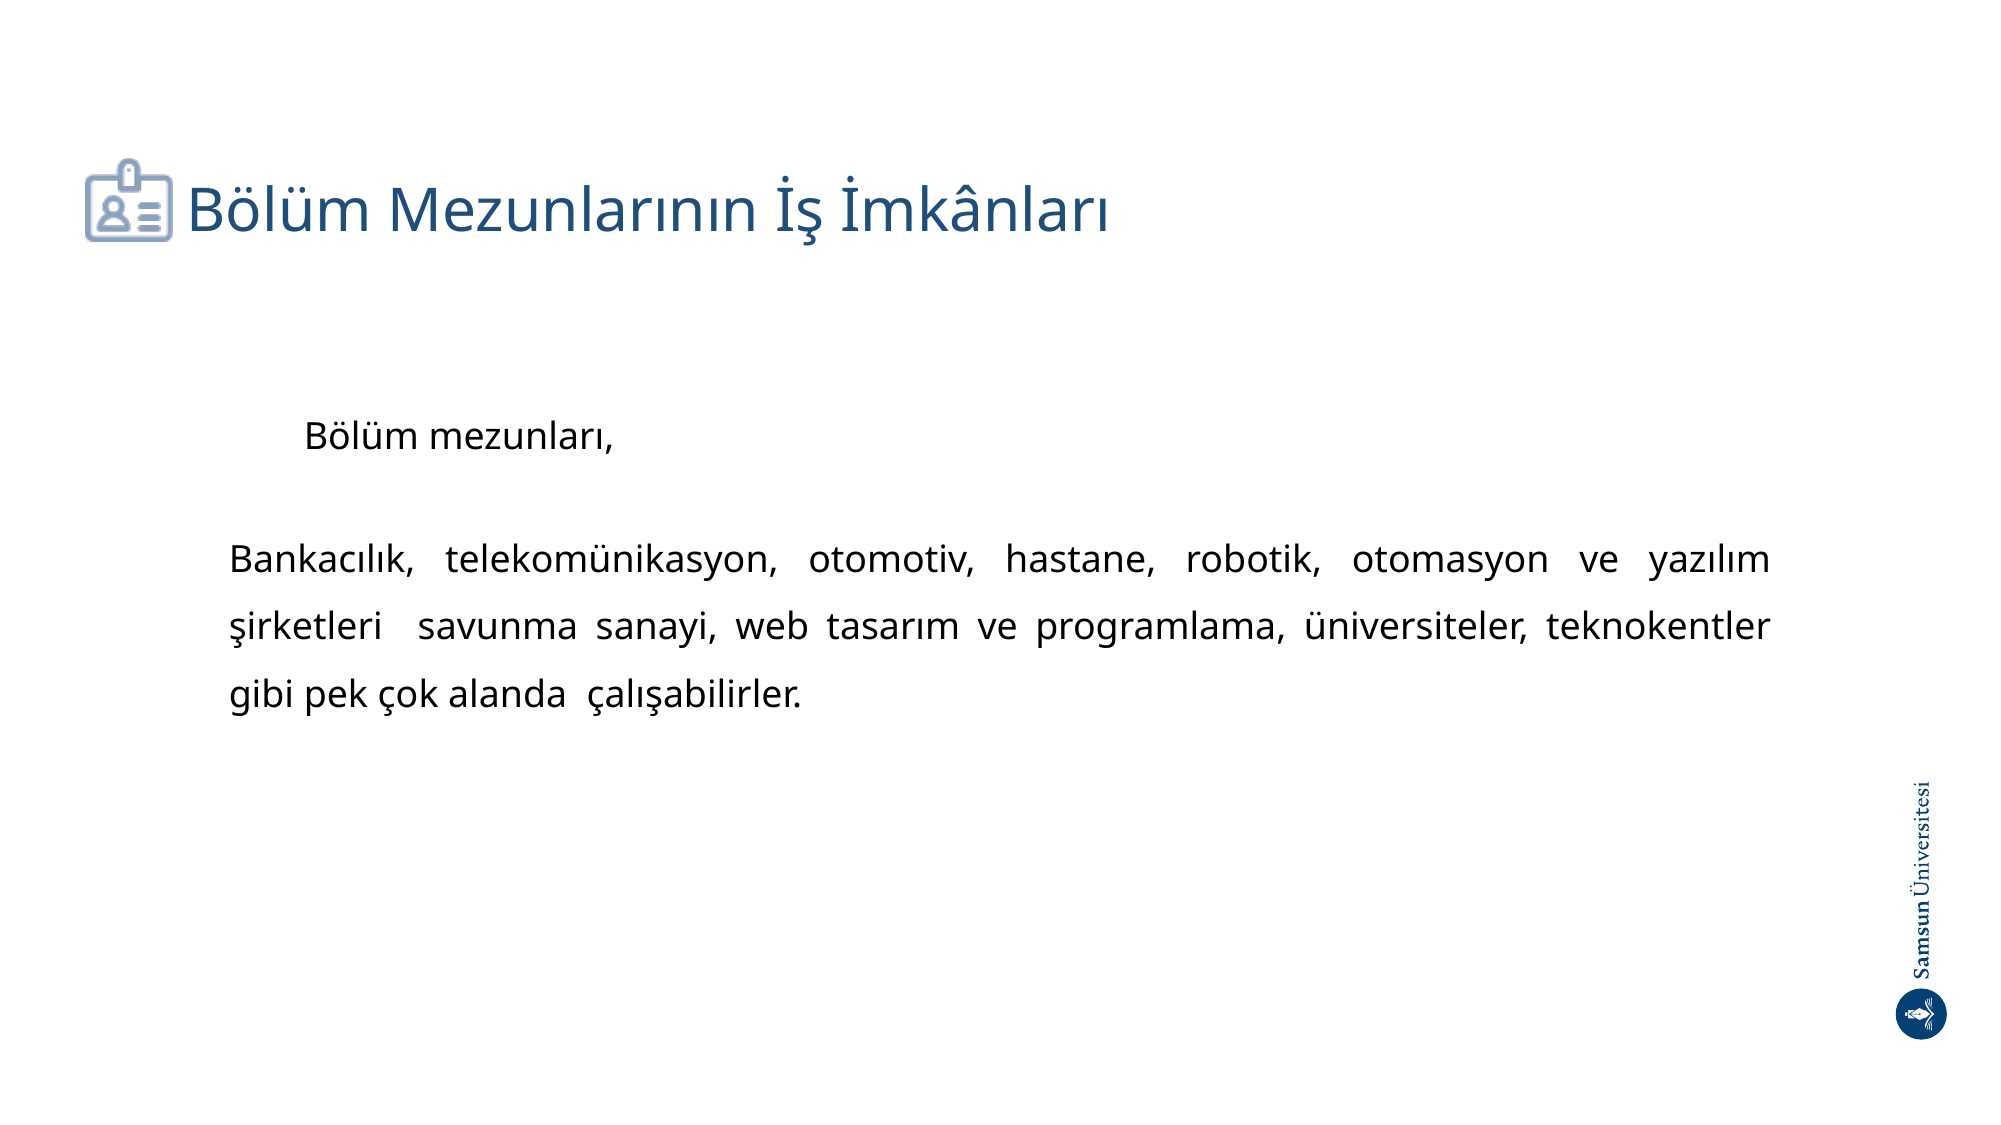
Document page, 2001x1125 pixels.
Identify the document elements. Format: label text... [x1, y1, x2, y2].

text_box Bölüm mezunları, Bankacılık, telekomünikasyon, otomotiv, hastane, robotik, otomasyon ve yazılım şirketleri savunma sanayi, web tasarım ve programlama, üniversiteler, teknokentler gibi pek çok alanda çalışabilirler. [226, 410, 1774, 715]
picture [85, 158, 173, 242]
text_box Bölüm Mezunlarının İş İmkânları [172, 164, 1324, 324]
picture [1792, 884, 2000, 937]
text_box [172, 325, 1746, 476]
